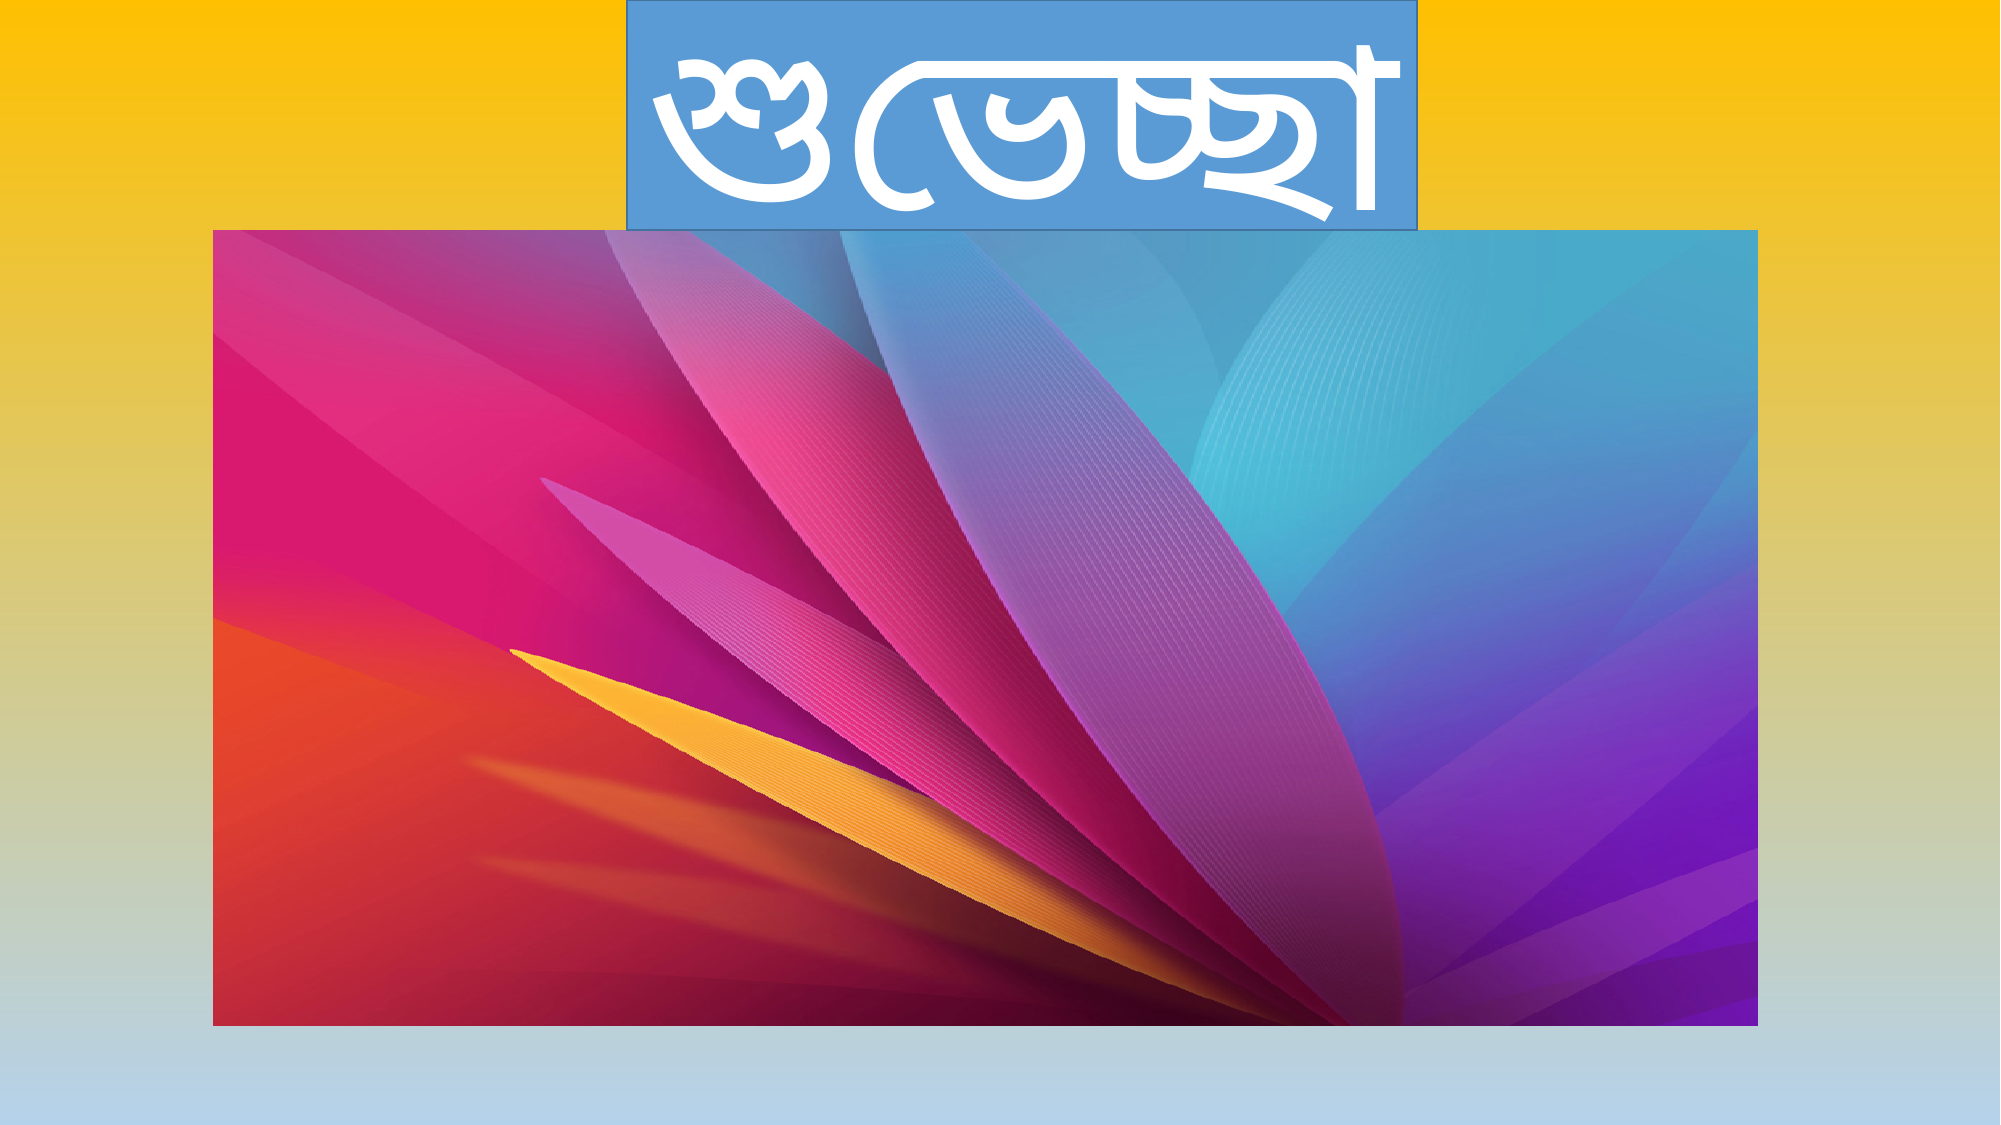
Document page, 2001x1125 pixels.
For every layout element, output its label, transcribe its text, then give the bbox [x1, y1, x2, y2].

text_box শুভেচ্ছা [626, 0, 1418, 230]
picture [213, 230, 1758, 1026]
